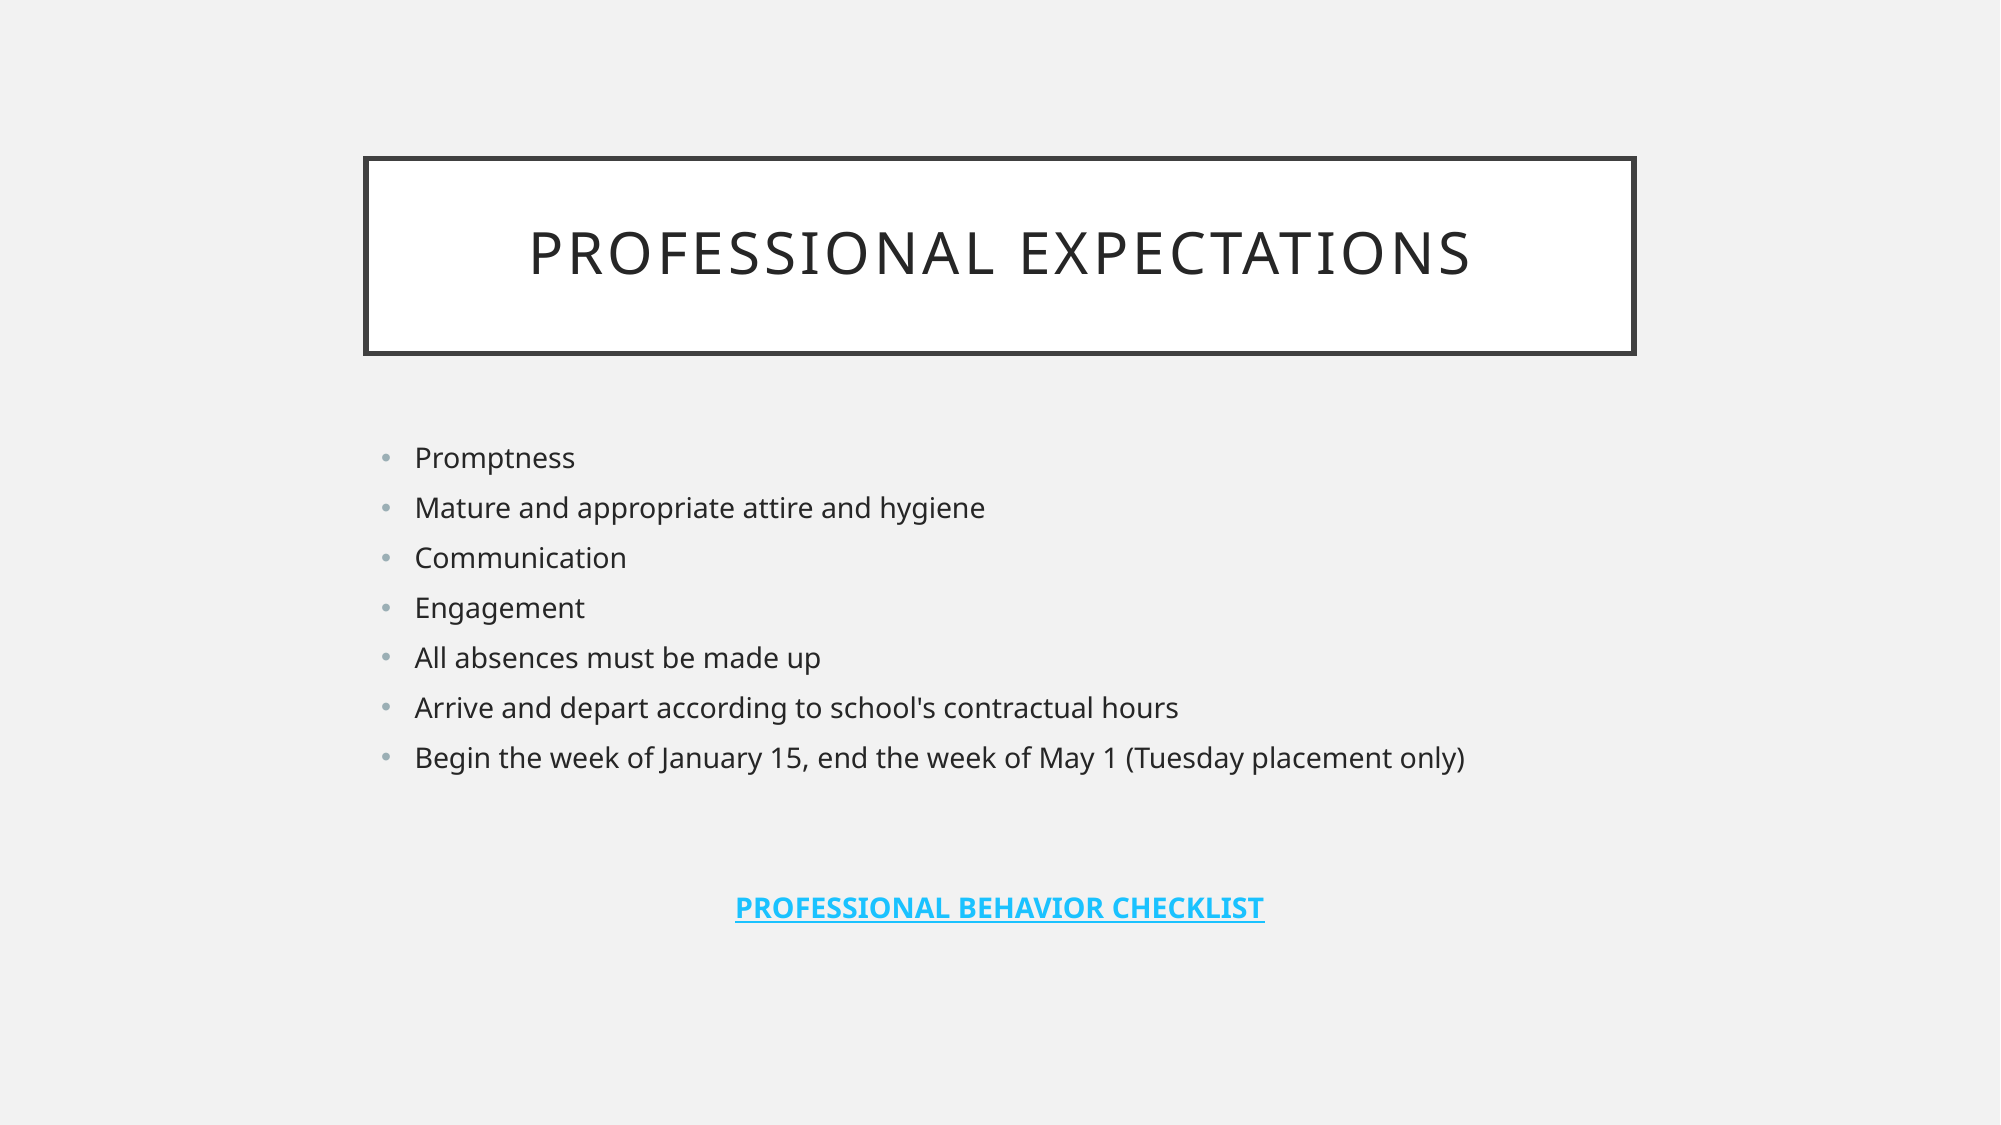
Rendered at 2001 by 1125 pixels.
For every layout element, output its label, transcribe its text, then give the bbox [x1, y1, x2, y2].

list Promptness Mature and appropriate attire and hygiene Communication Engagement All absences must be made up Arrive and depart according to school's contractual hours Begin the week of January 15, end the week of May 1 (Tuesday placement only) PROFESSIONAL BEHAVIOR CHECKLIST [366, 432, 1634, 942]
title Professional expectations [363, 156, 1637, 356]
